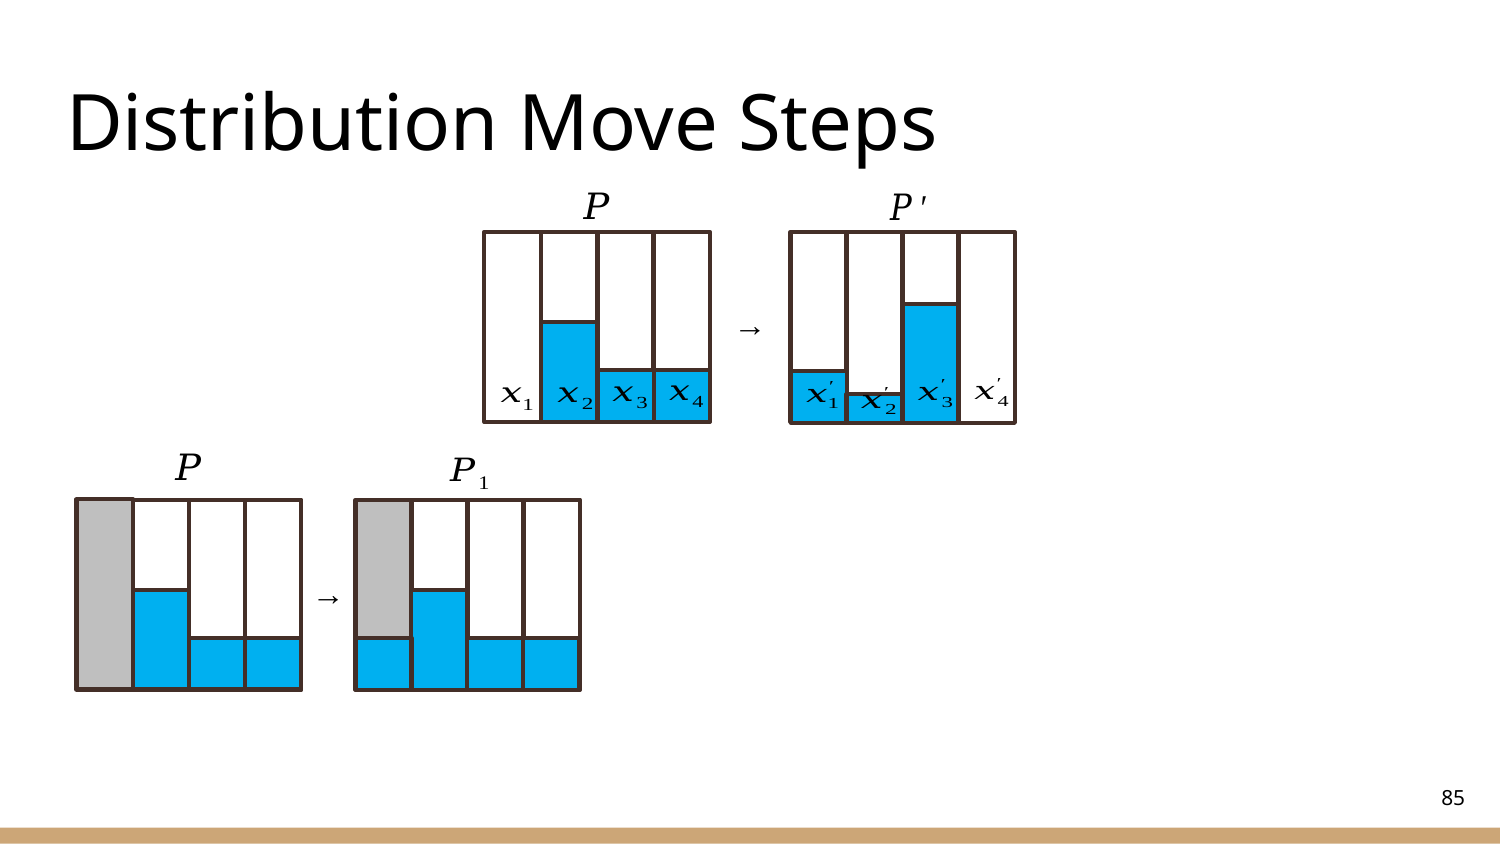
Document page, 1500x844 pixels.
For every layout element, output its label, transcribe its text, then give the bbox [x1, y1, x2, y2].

text_box [409, 498, 465, 588]
text_box [135, 498, 187, 588]
text_box [596, 368, 652, 424]
text_box [465, 636, 521, 692]
text_box [243, 498, 303, 636]
text_box [74, 497, 135, 692]
text_box [542, 320, 599, 424]
text_box [543, 230, 595, 320]
text_box [844, 230, 900, 392]
text_box [956, 230, 1017, 425]
text_box [187, 636, 243, 692]
text_box [595, 230, 651, 368]
text_box [521, 498, 582, 692]
text_box [131, 588, 191, 692]
text_box [788, 230, 844, 424]
text_box [652, 368, 712, 424]
title Distribution Move Steps [51, 51, 1449, 189]
text_box [354, 636, 414, 692]
text_box [900, 230, 956, 392]
slide_number 85 [1389, 764, 1480, 830]
text_box [187, 498, 243, 636]
text_box [243, 636, 303, 692]
text_box [521, 636, 581, 692]
text_box [844, 392, 901, 425]
text_box [651, 230, 712, 369]
text_box [789, 369, 849, 425]
text_box [465, 498, 521, 636]
text_box [482, 230, 543, 424]
text_box [901, 302, 956, 425]
text_box [353, 498, 409, 692]
text_box [409, 588, 469, 692]
